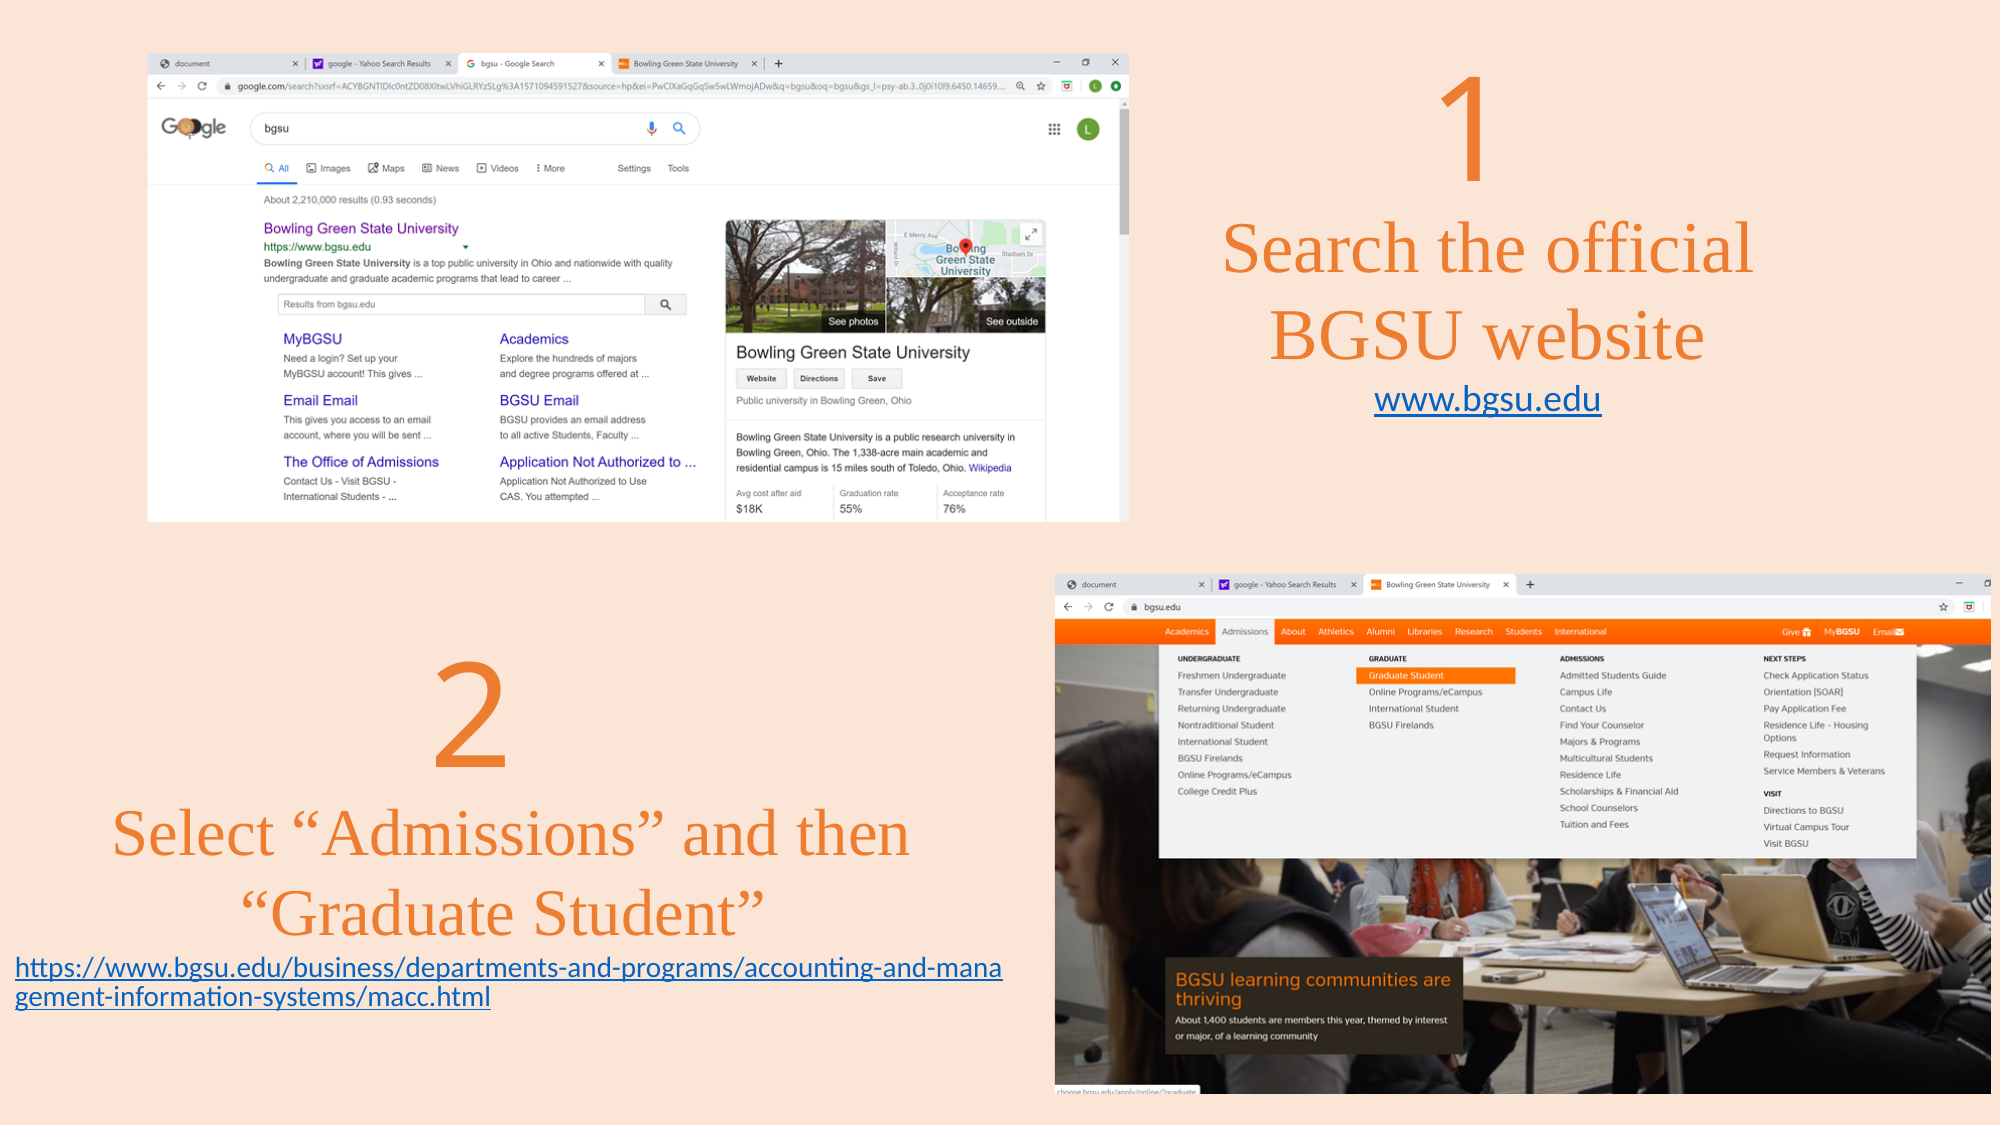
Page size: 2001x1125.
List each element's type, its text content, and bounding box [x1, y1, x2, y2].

picture [1054, 574, 1991, 1094]
text_box 2 [414, 614, 528, 780]
text_box 1 [1413, 28, 1523, 191]
text_box Select “Admissions” and then “Graduate Student” https://www.bgsu.edu/business/departments-and-programs/accounting-and-management-information-systems/macc.html [0, 780, 1025, 991]
picture [147, 53, 1130, 522]
text_box Search the official BGSU website www.bgsu.edu [1181, 191, 1795, 515]
